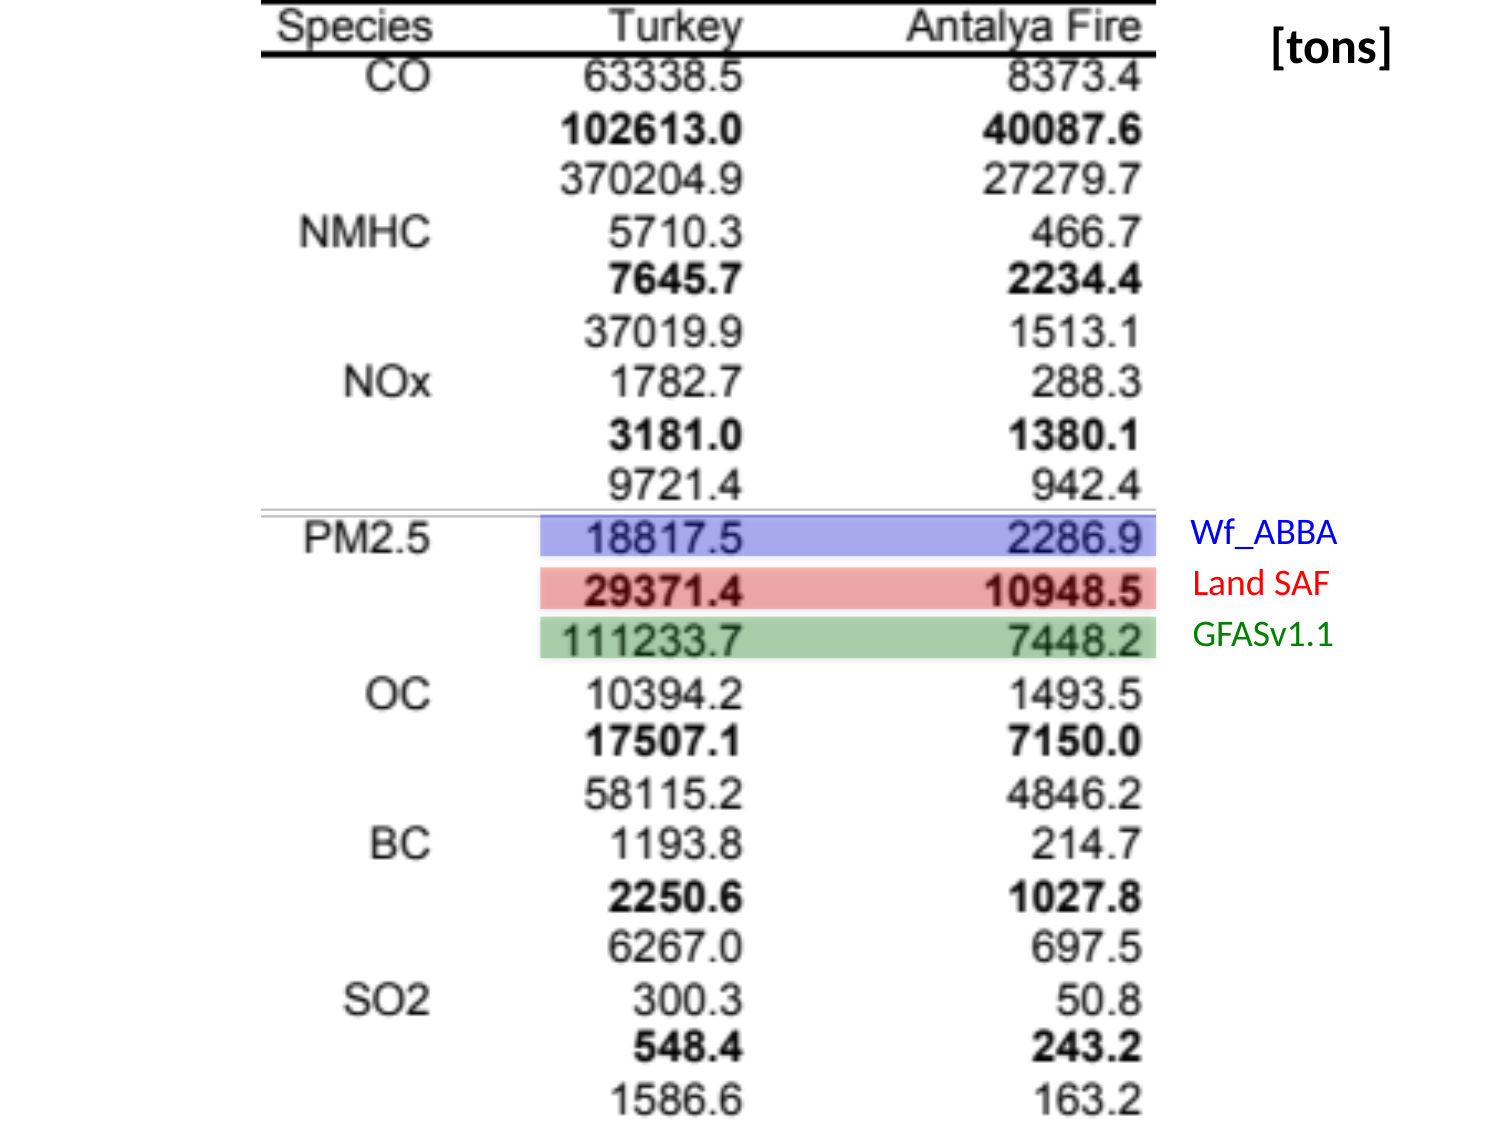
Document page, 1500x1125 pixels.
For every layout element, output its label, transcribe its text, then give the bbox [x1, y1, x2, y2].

picture [260, 0, 1157, 1125]
text_box [tons] [1255, 6, 1412, 81]
text_box GFASv1.1 [1177, 611, 1398, 662]
text_box Land SAF [1177, 550, 1398, 611]
text_box Wf_ABBA [1175, 499, 1396, 560]
